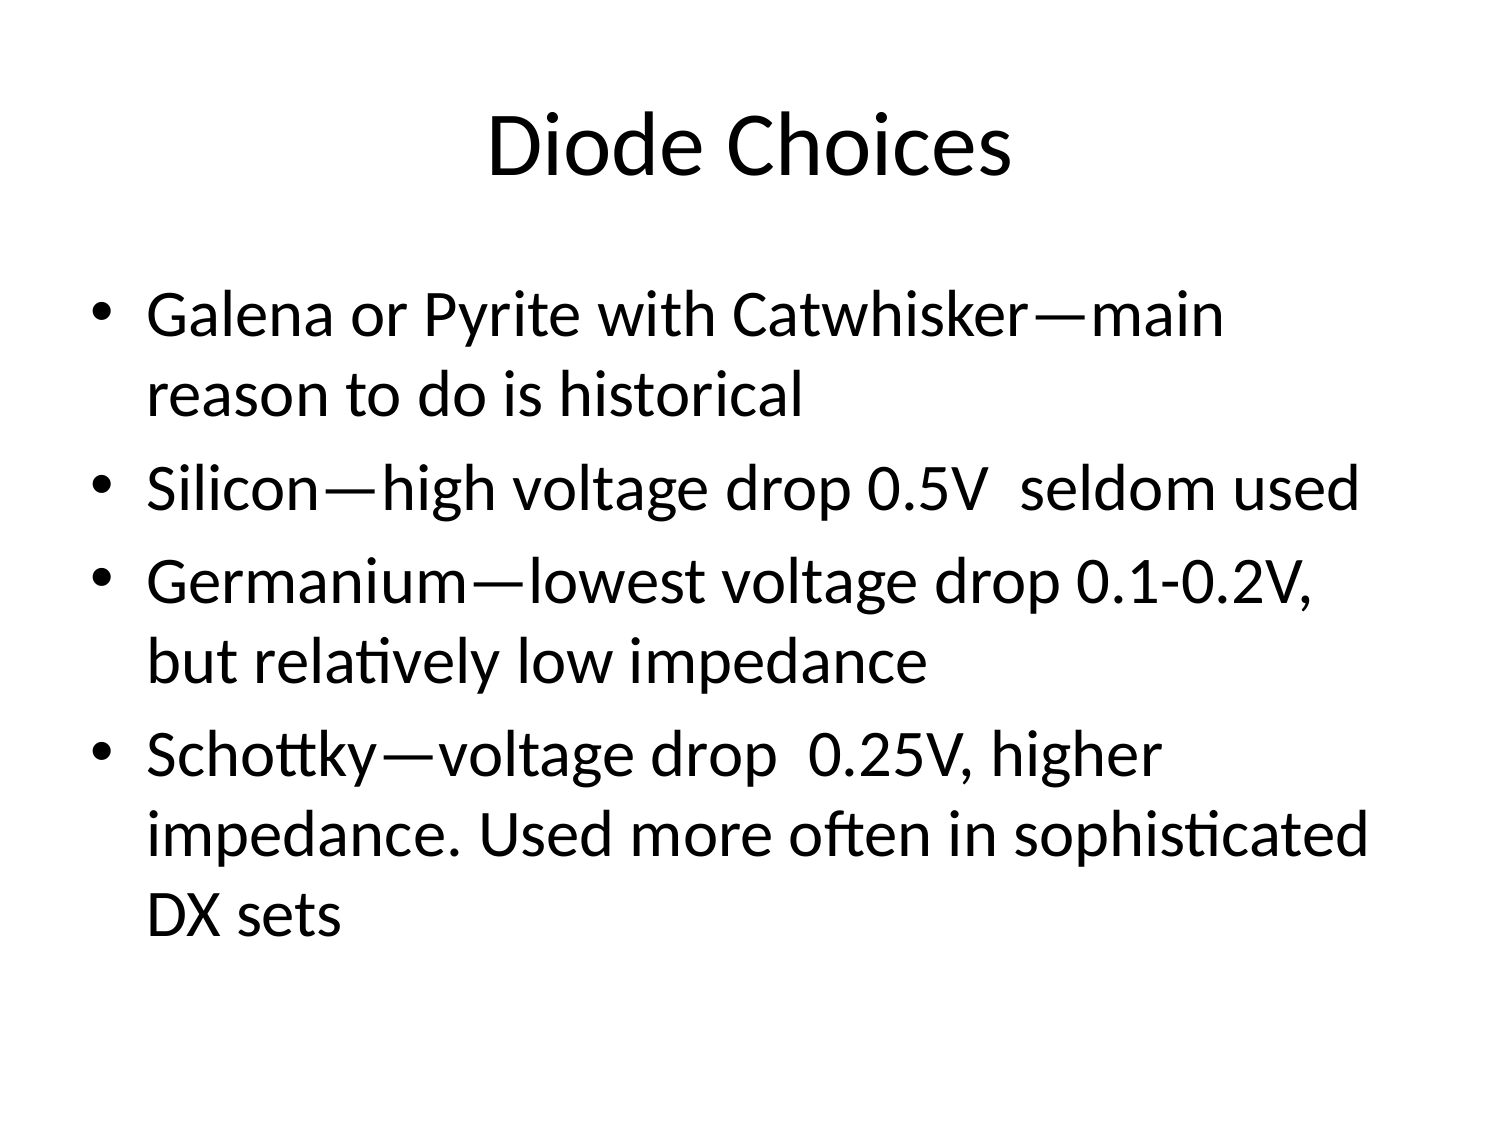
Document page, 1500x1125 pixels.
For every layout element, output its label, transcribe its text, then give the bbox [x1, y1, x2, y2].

title Diode Choices [75, 45, 1425, 233]
list Galena or Pyrite with Catwhisker—main reason to do is historical Silicon—high voltage drop 0.5V seldom used Germanium—lowest voltage drop 0.1-0.2V, but relatively low impedance Schottky—voltage drop 0.25V, higher impedance. Used more often in sophisticated DX sets [75, 262, 1425, 1005]
